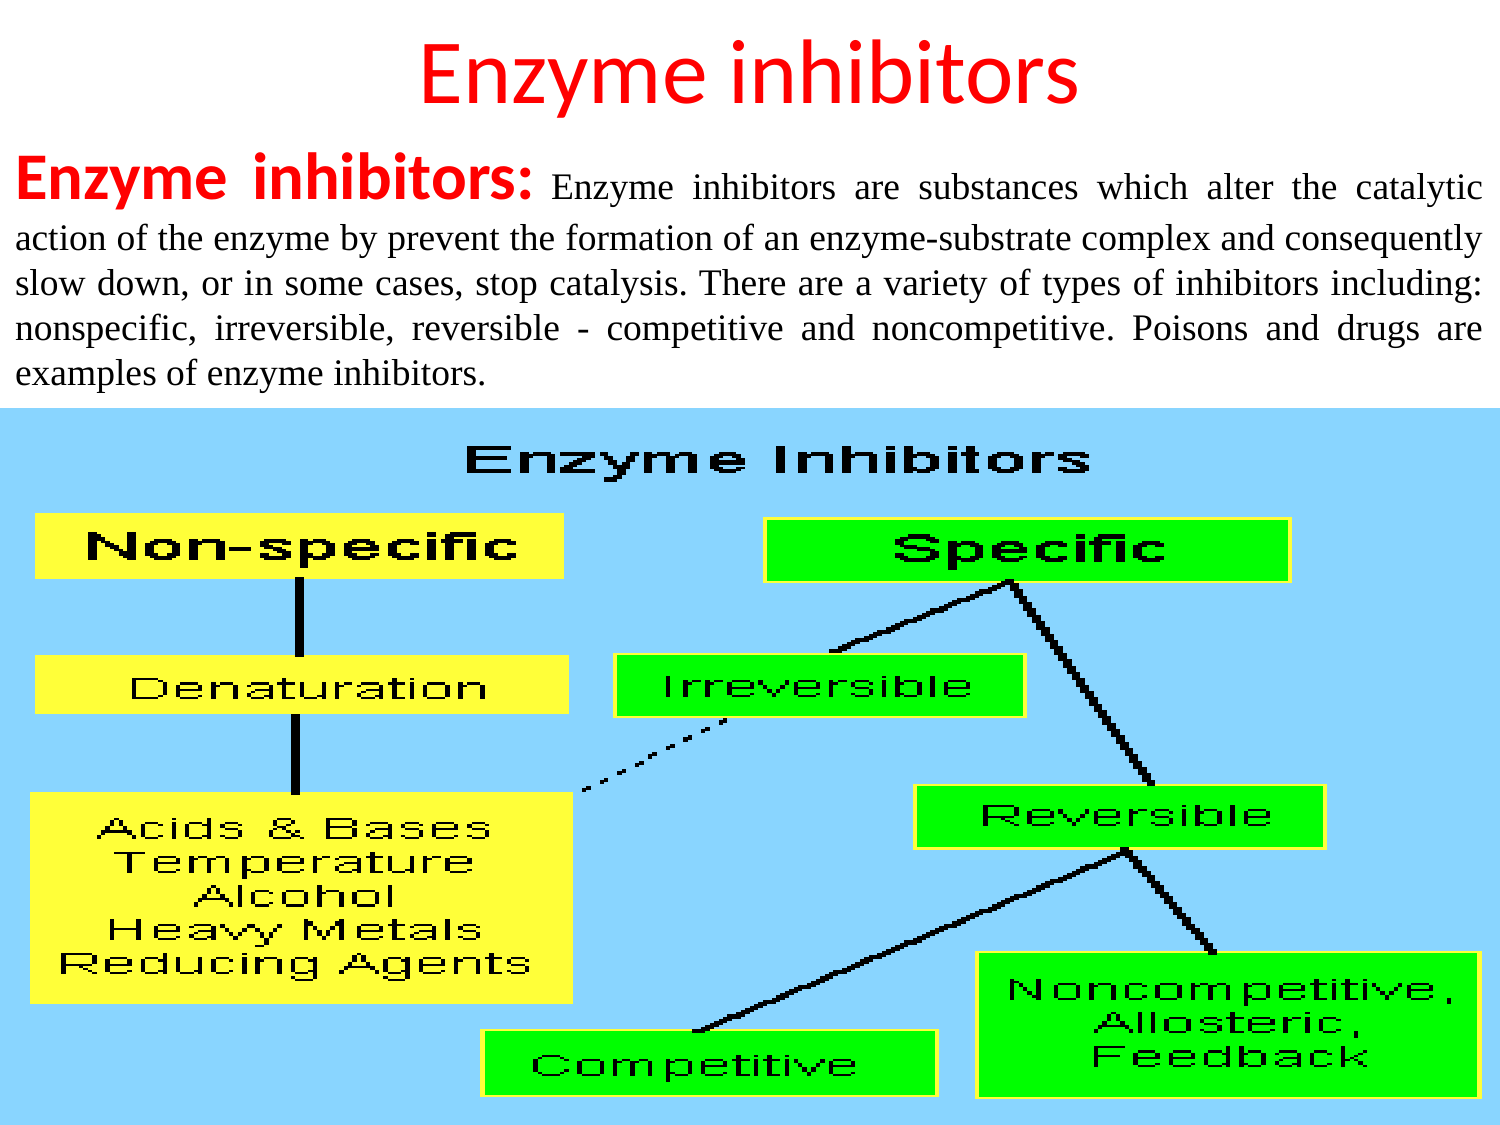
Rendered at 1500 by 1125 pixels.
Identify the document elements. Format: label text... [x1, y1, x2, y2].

picture [0, 408, 1500, 1125]
title Enzyme inhibitors [75, 7, 1425, 125]
list Enzyme inhibitors: Enzyme inhibitors are substances which alter the catalytic action of the enzyme by prevent the formation of an enzyme-substrate complex and consequently slow down, or in some cases, stop catalysis. There are a variety of types of inhibitors including: nonspecific, irreversible, reversible - competitive and noncompetitive. Poisons and drugs are examples of enzyme inhibitors. [0, 125, 1500, 408]
